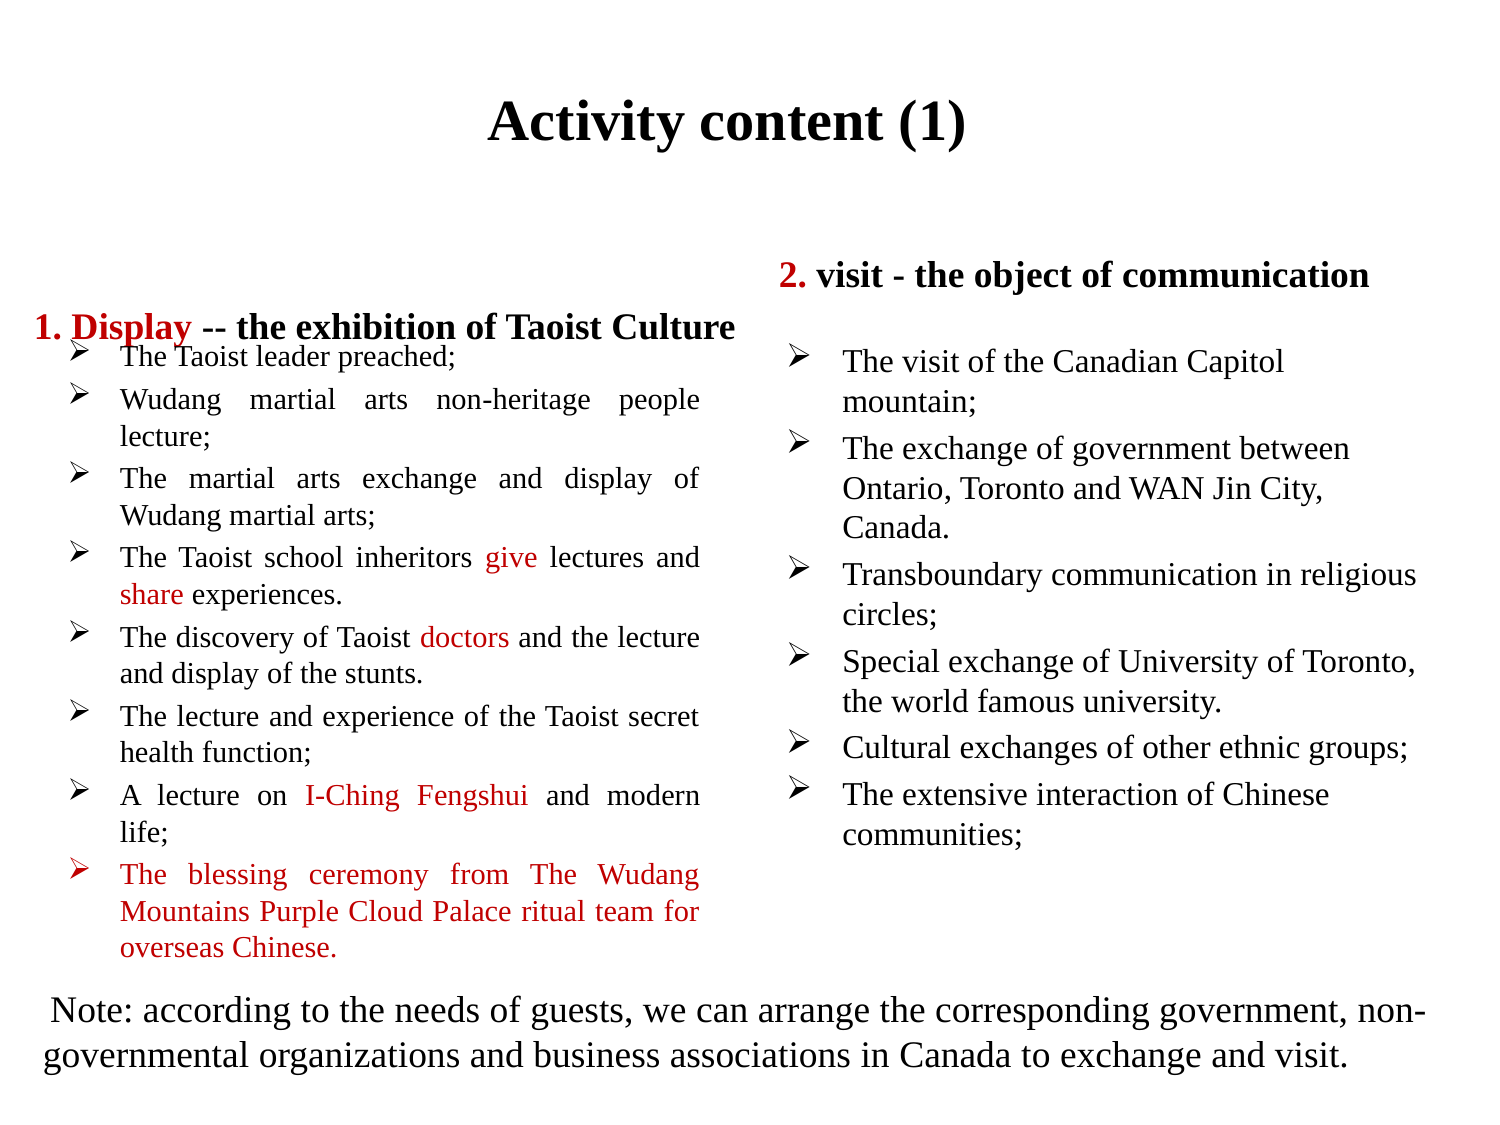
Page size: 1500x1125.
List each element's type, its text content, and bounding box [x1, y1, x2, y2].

list The Taoist leader preached; Wudang martial arts non-heritage people lecture; The martial arts exchange and display of Wudang martial arts; The Taoist school inheritors give lectures and share experiences. The discovery of Taoist doctors and the lecture and display of the stunts. The lecture and experience of the Taoist secret health function; A lecture on I-Ching Fengshui and modern life; The blessing ceremony from The Wudang Mountains Purple Cloud Palace ritual team for overseas Chinese. [52, 328, 716, 977]
list The visit of the Canadian Capitol mountain; The exchange of government between Ontario, Toronto and WAN Jin City, Canada. Transboundary communication in religious circles; Special exchange of University of Toronto, the world famous university. Cultural exchanges of other ethnic groups; The extensive interaction of Chinese communities; [770, 331, 1434, 977]
text_box Note: according to the needs of guests, we can arrange the corresponding government, non-governmental organizations and business associations in Canada to exchange and visit. [27, 977, 1496, 1083]
list 2. visit - the object of communication [763, 197, 1427, 303]
list 1. Display -- the exhibition of Taoist Culture [18, 226, 987, 379]
title Activity content (1) [52, 0, 1403, 181]
